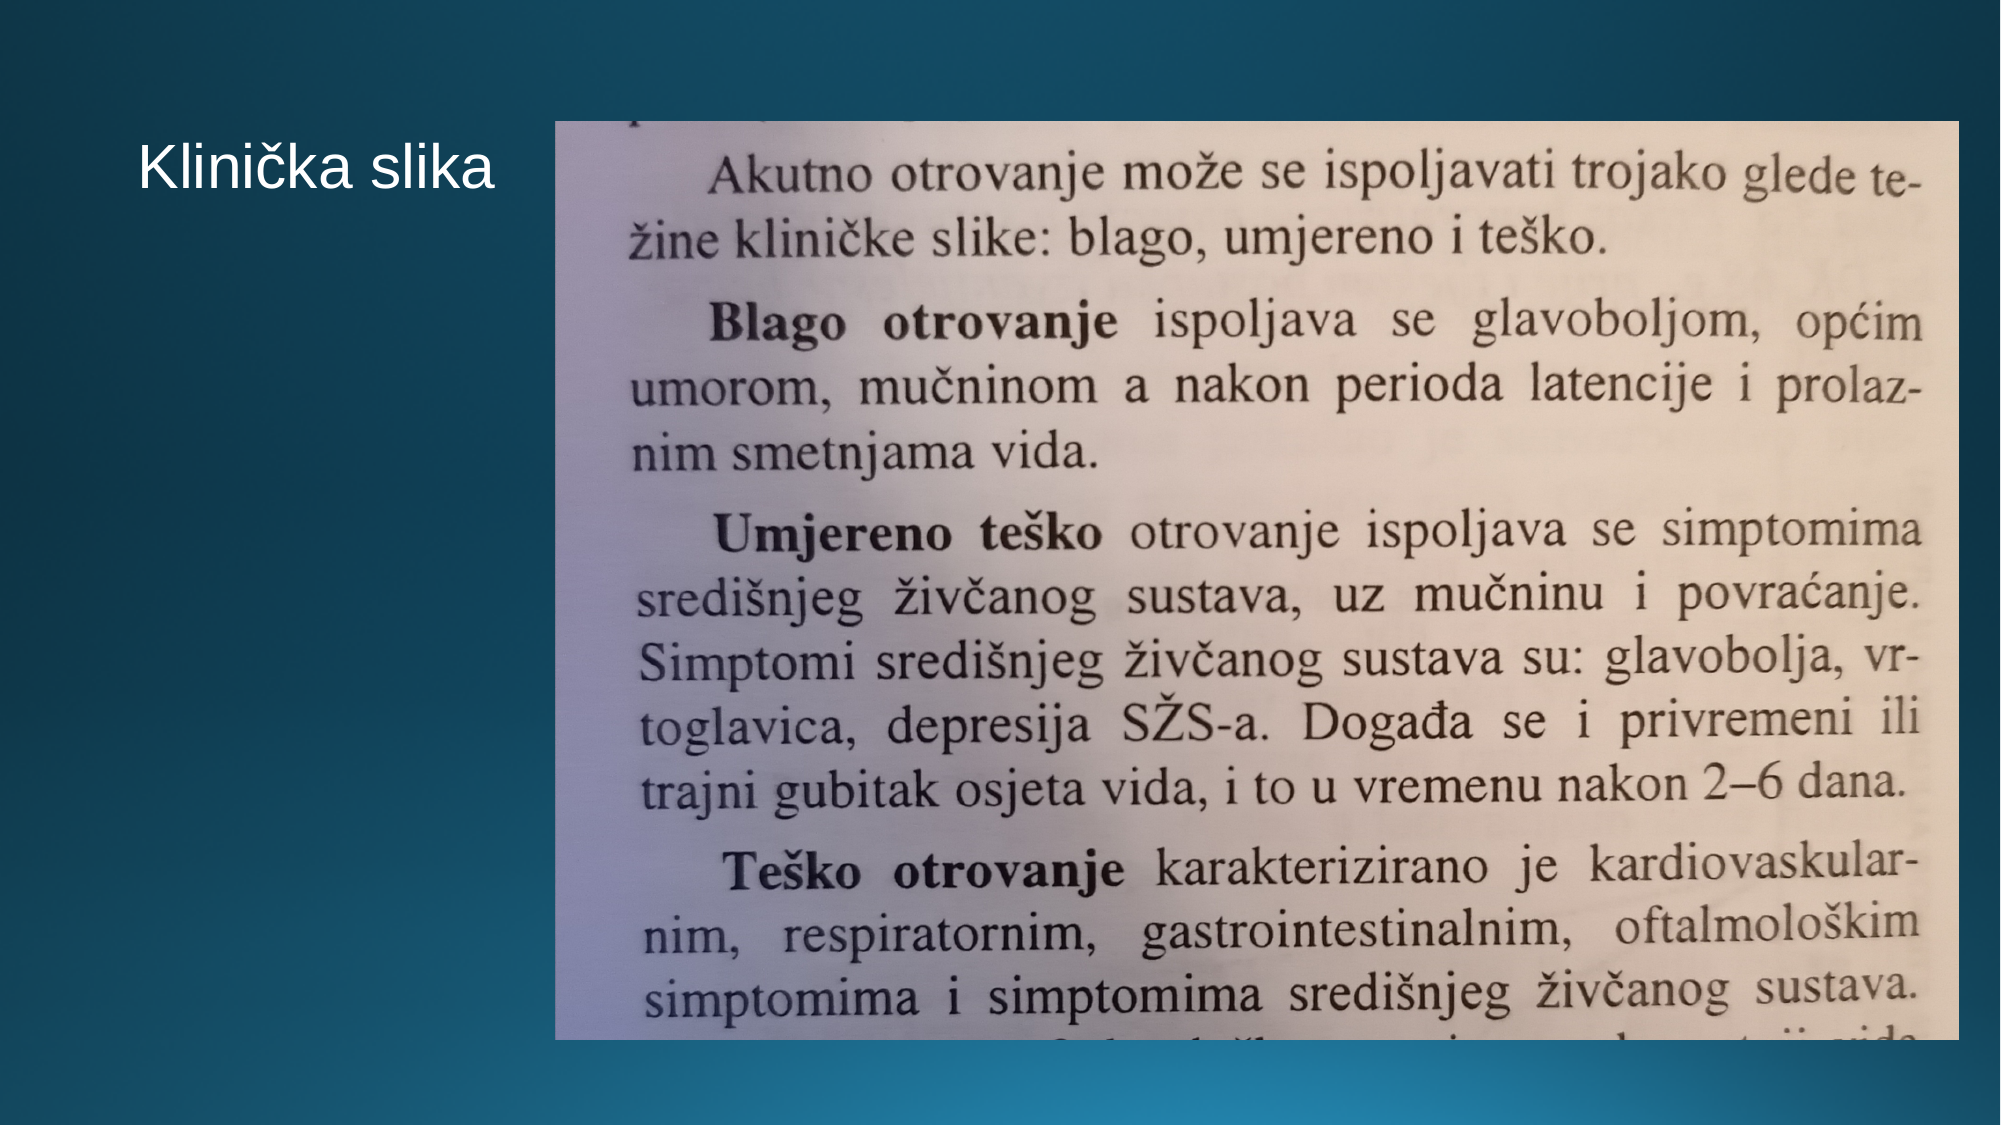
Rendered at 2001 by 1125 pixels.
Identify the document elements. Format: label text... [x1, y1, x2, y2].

picture [0, 0, 2001, 1125]
text_box Klinička slika [137, 134, 548, 203]
